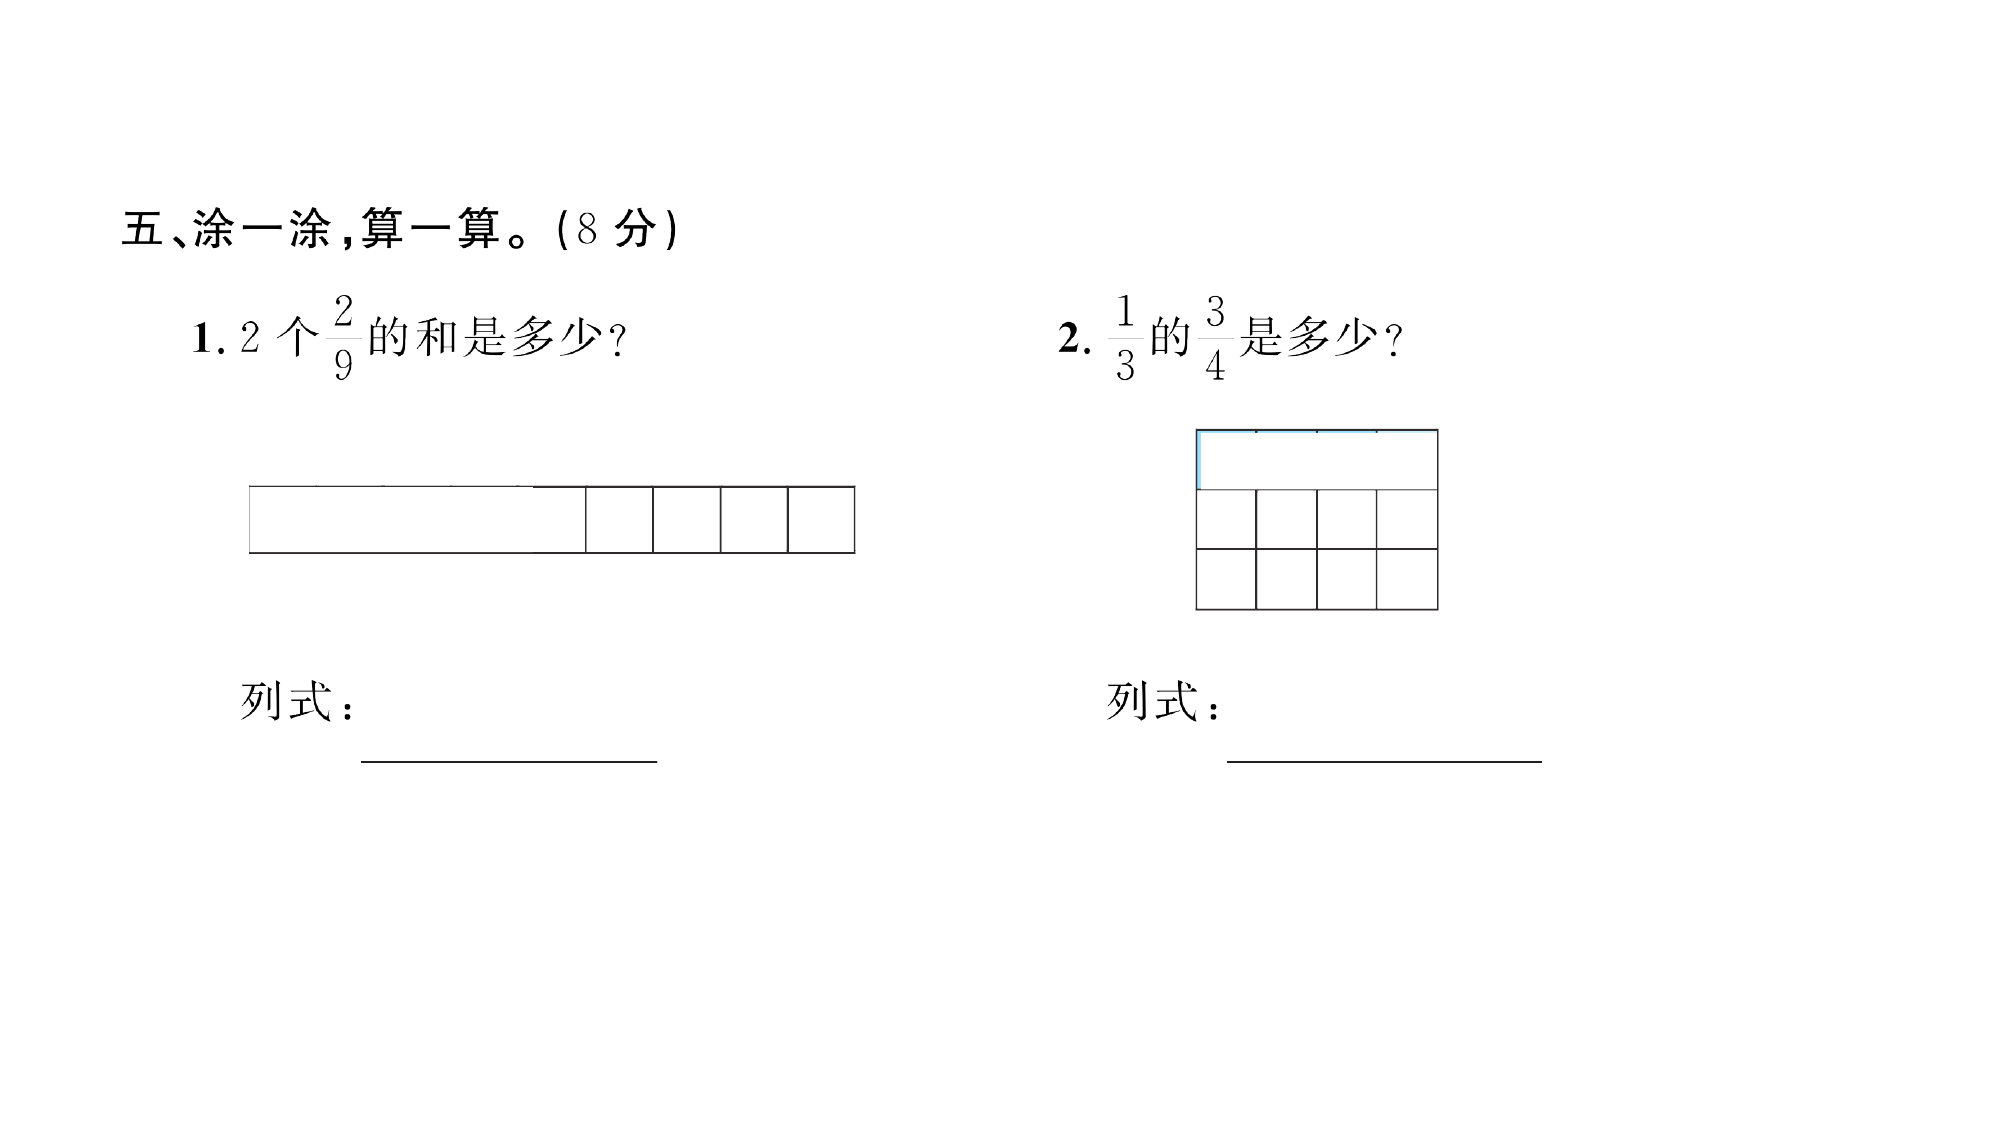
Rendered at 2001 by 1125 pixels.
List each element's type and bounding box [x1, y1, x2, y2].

picture [118, 177, 2000, 777]
